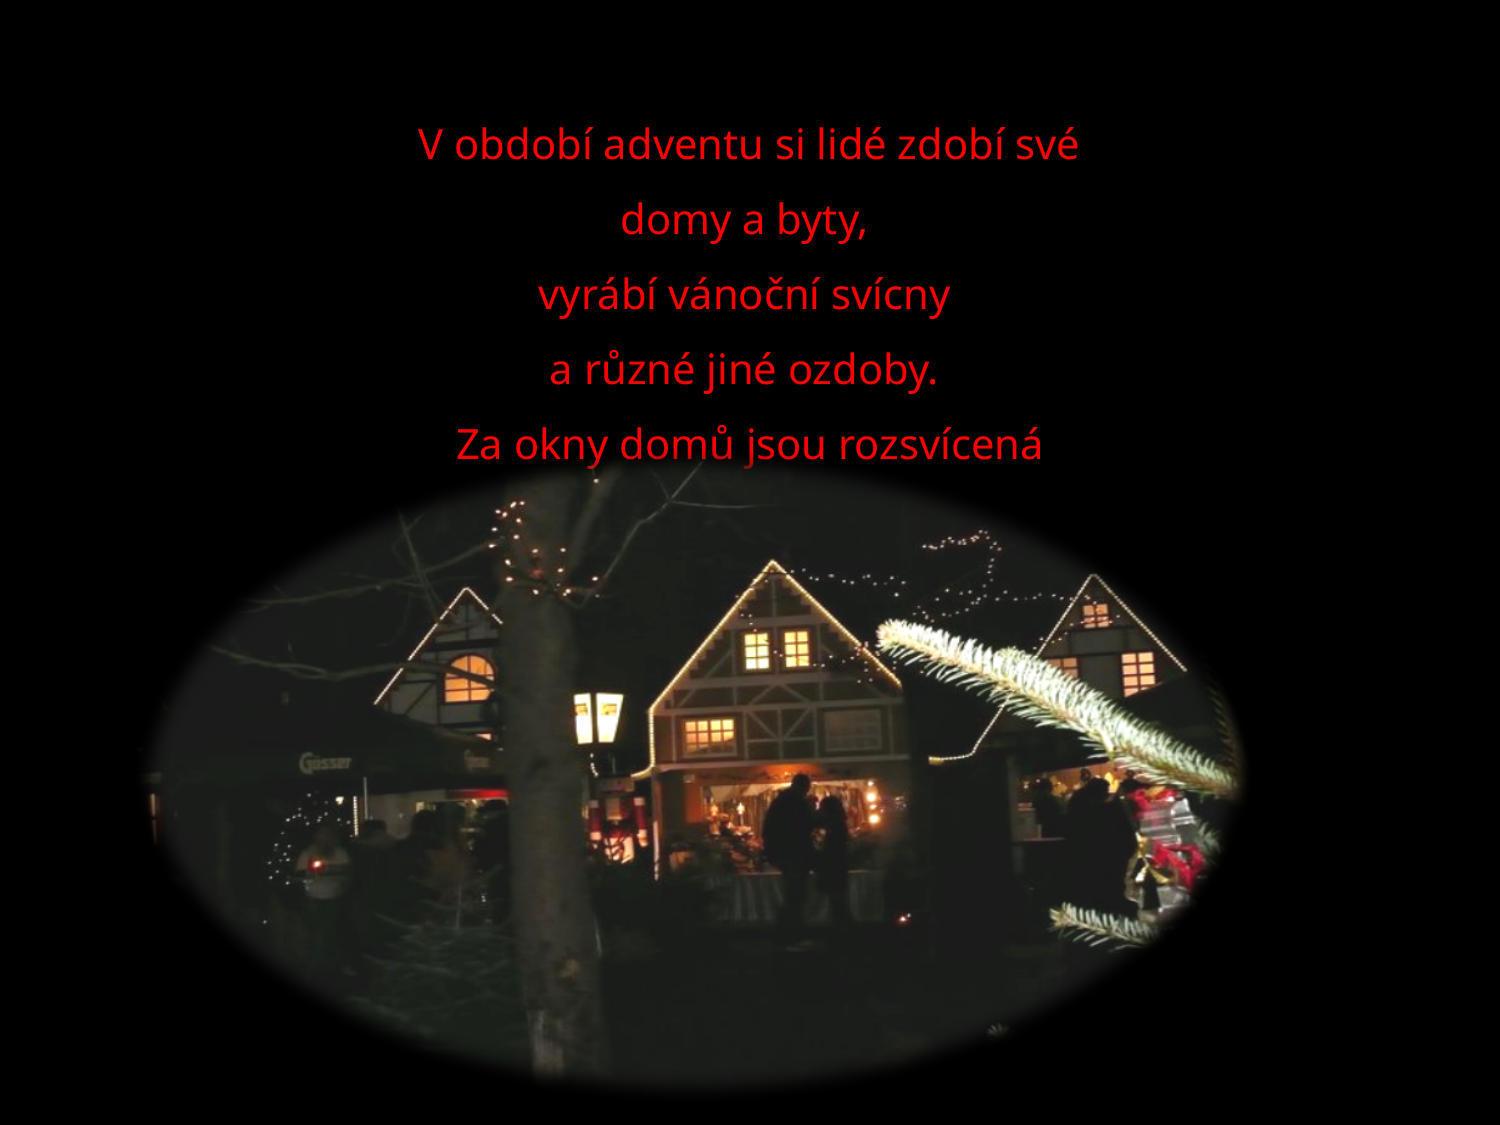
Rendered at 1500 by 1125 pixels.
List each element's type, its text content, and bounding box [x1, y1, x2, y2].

text_box V období adventu si lidé zdobí své domy a byty, vyrábí vánoční svícny a různé jiné ozdoby. Za okny domů jsou rozsvícená světla. [374, 85, 1125, 443]
picture [131, 445, 1255, 1107]
